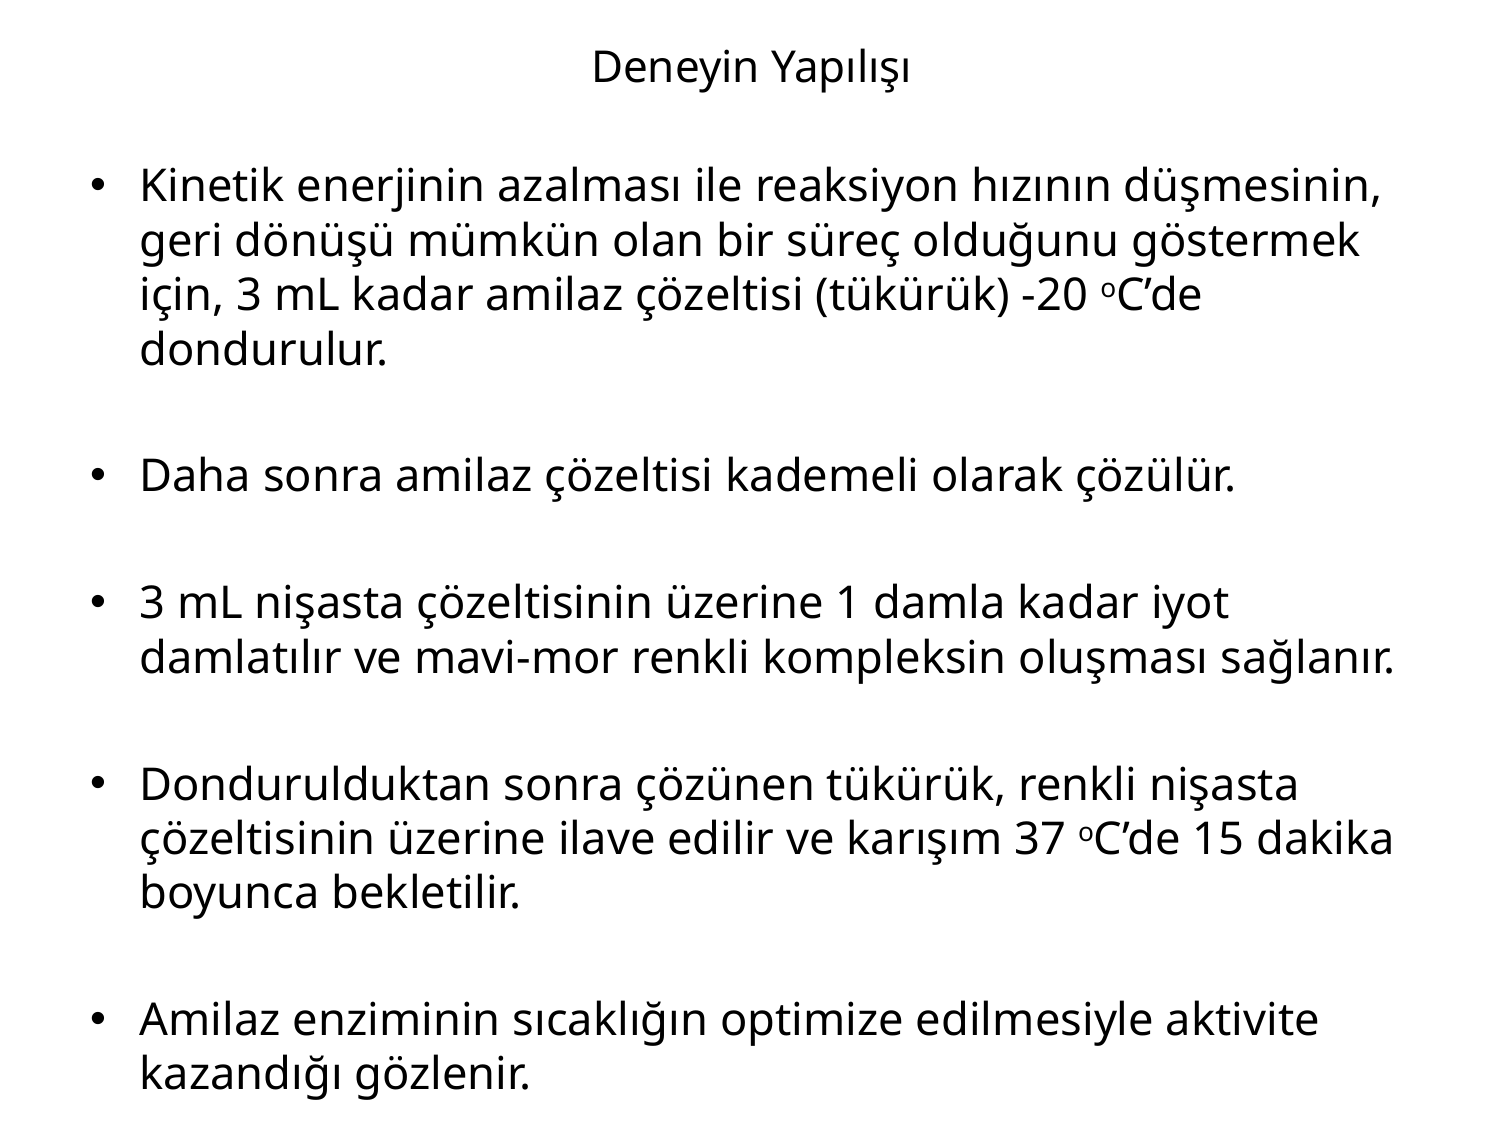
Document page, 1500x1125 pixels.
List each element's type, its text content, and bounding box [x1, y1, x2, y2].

list Kinetik enerjinin azalması ile reaksiyon hızının düşmesinin, geri dönüşü mümkün olan bir süreç olduğunu göstermek için, 3 mL kadar amilaz çözeltisi (tükürük) -20 oC’de dondurulur. Daha sonra amilaz çözeltisi kademeli olarak çözülür. 3 mL nişasta çözeltisinin üzerine 1 damla kadar iyot damlatılır ve mavi-mor renkli kompleksin oluşması sağlanır. Dondurulduktan sonra çözünen tükürük, renkli nişasta çözeltisinin üzerine ilave edilir ve karışım 37 oC’de 15 dakika boyunca bekletilir. Amilaz enziminin sıcaklığın optimize edilmesiyle aktivite kazandığı gözlenir. [75, 149, 1425, 1125]
title Deneyin Yapılışı [76, 30, 1427, 100]
